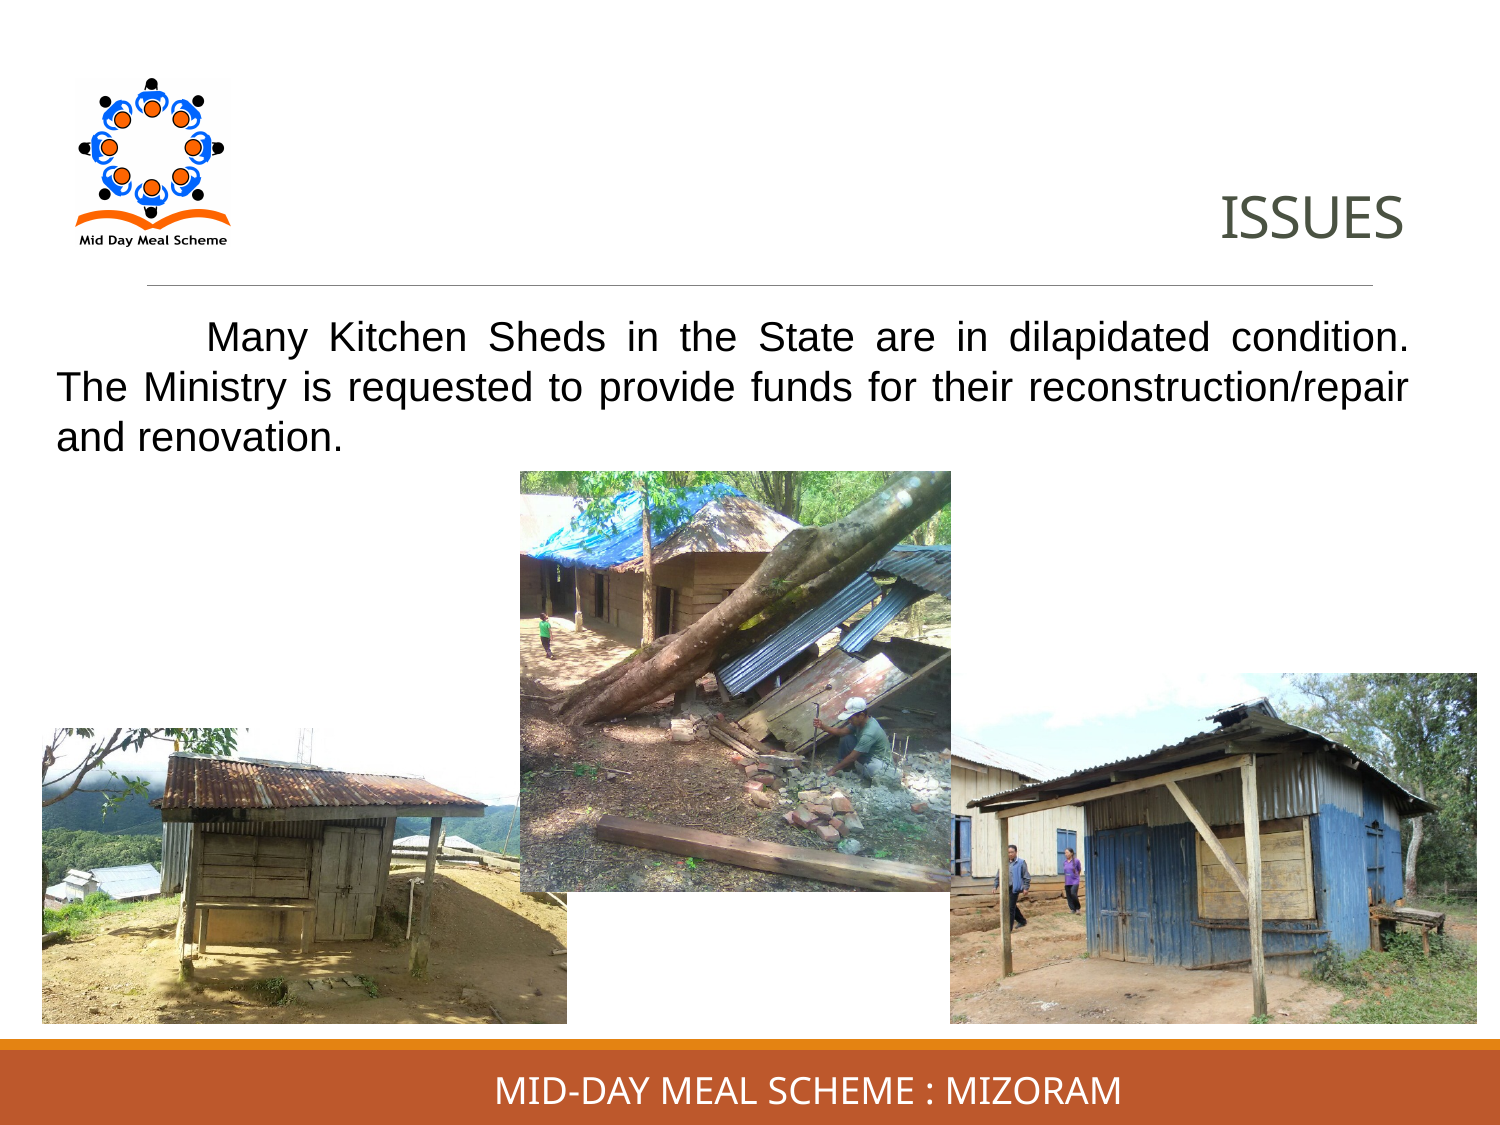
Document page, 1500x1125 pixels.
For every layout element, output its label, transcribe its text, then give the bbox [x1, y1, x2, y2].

text_box Many Kitchen Sheds in the State are in dilapidated condition. The Ministry is requested to provide funds for their reconstruction/repair and renovation. [41, 302, 1426, 468]
footer Mid-Day Meal Scheme : MIZORAM [453, 1059, 1164, 1120]
title ISSUES [70, 105, 1421, 258]
picture [41, 471, 1477, 1024]
picture [74, 77, 231, 247]
